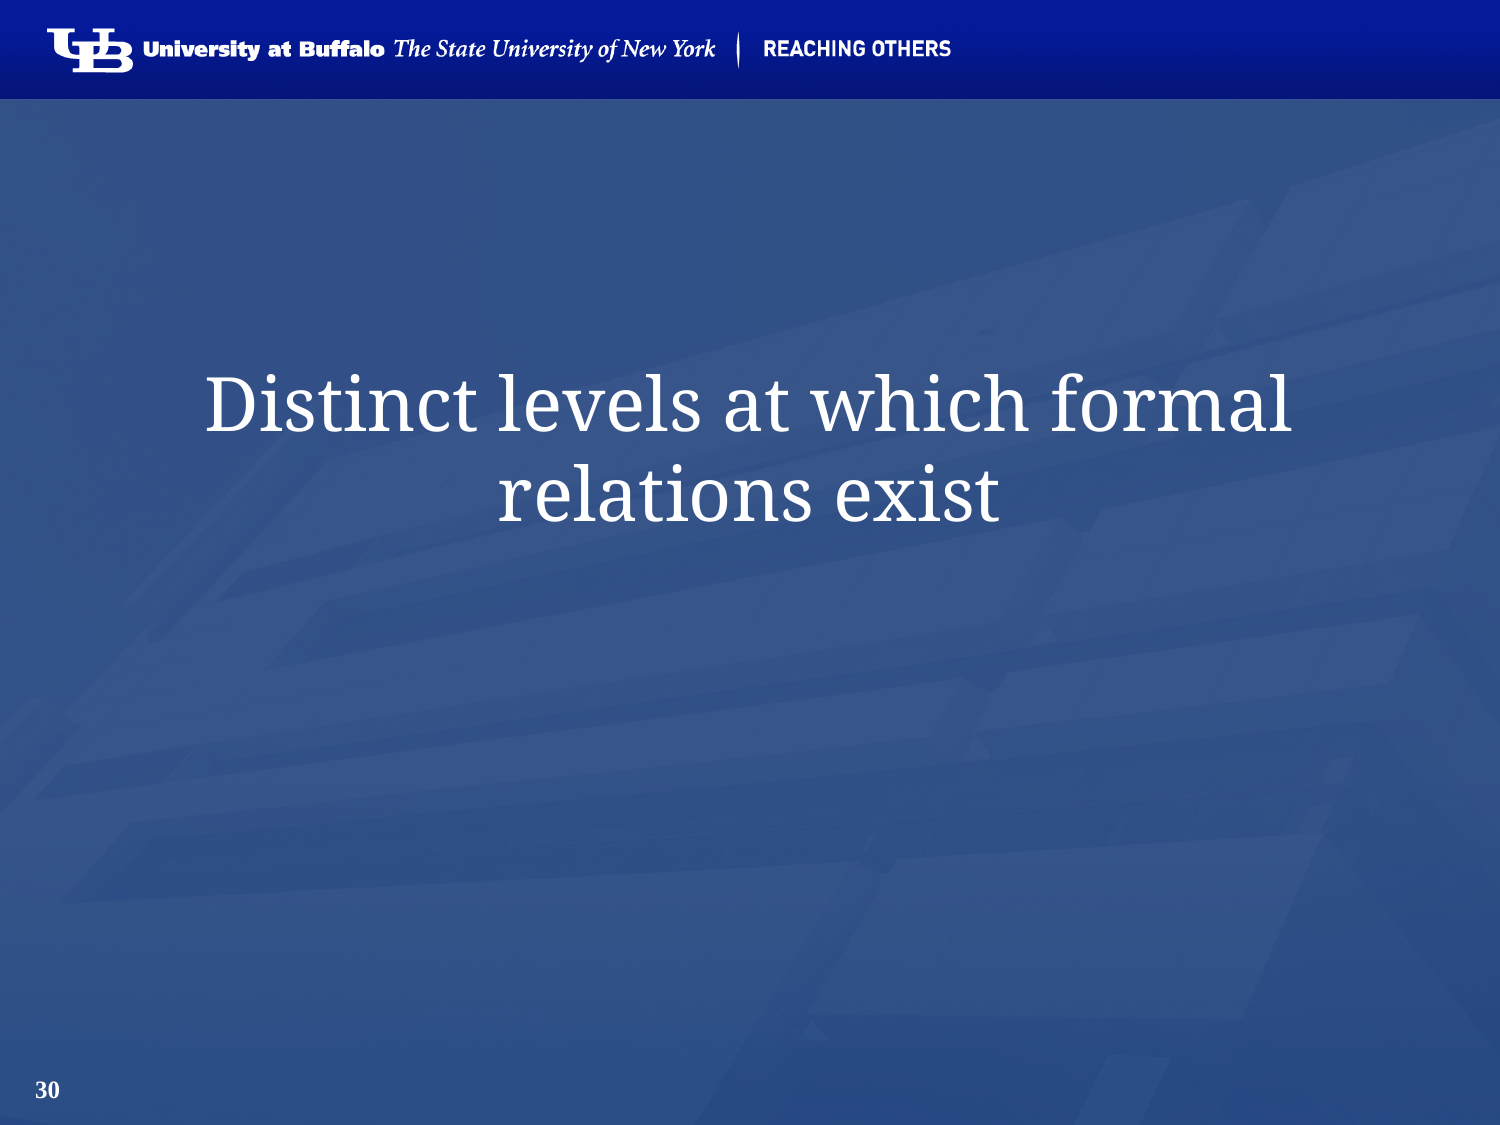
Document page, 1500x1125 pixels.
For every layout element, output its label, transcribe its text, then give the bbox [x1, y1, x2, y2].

picture [0, 0, 1500, 99]
title Distinct levels at which formal relations exist [112, 349, 1388, 591]
slide_number 30 [0, 1062, 75, 1112]
